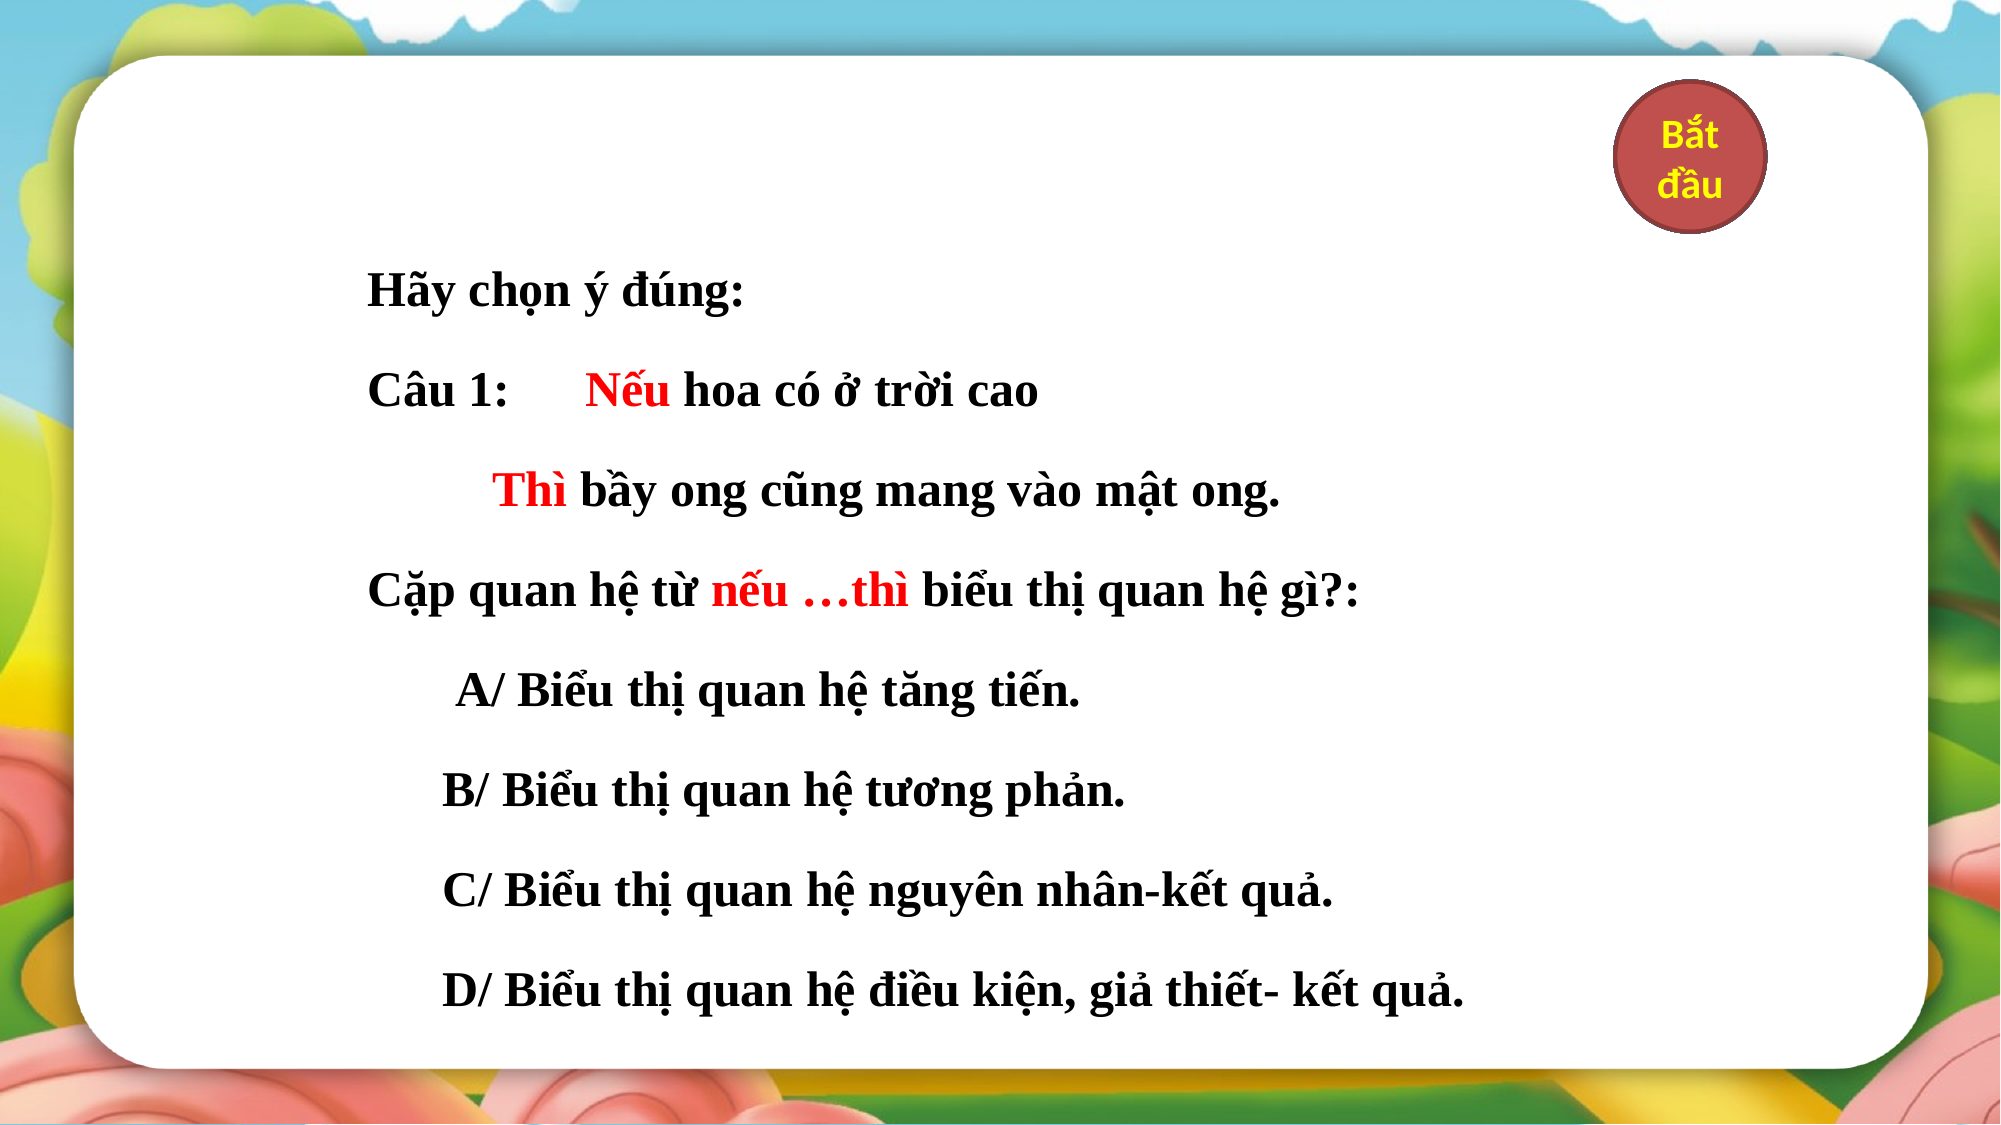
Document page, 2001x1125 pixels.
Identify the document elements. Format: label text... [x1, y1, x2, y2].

picture [0, 0, 2001, 1125]
text_box Bắt đầu [1615, 81, 1766, 232]
text_box Hãy chọn ý đúng: Câu 1: Nếu hoa có ở trời cao Thì bầy ong cũng mang vào mật ong. Cặp quan hệ từ nếu …thì biểu thị quan hệ gì?: A/ Biểu thị quan hệ tăng tiến. B/ Biểu thị quan hệ tương phản. C/ Biểu thị quan hệ nguyên nhân-kết quả. D/ Biểu thị quan hệ điều kiện, giả thiết- kết quả. [352, 219, 1803, 1007]
